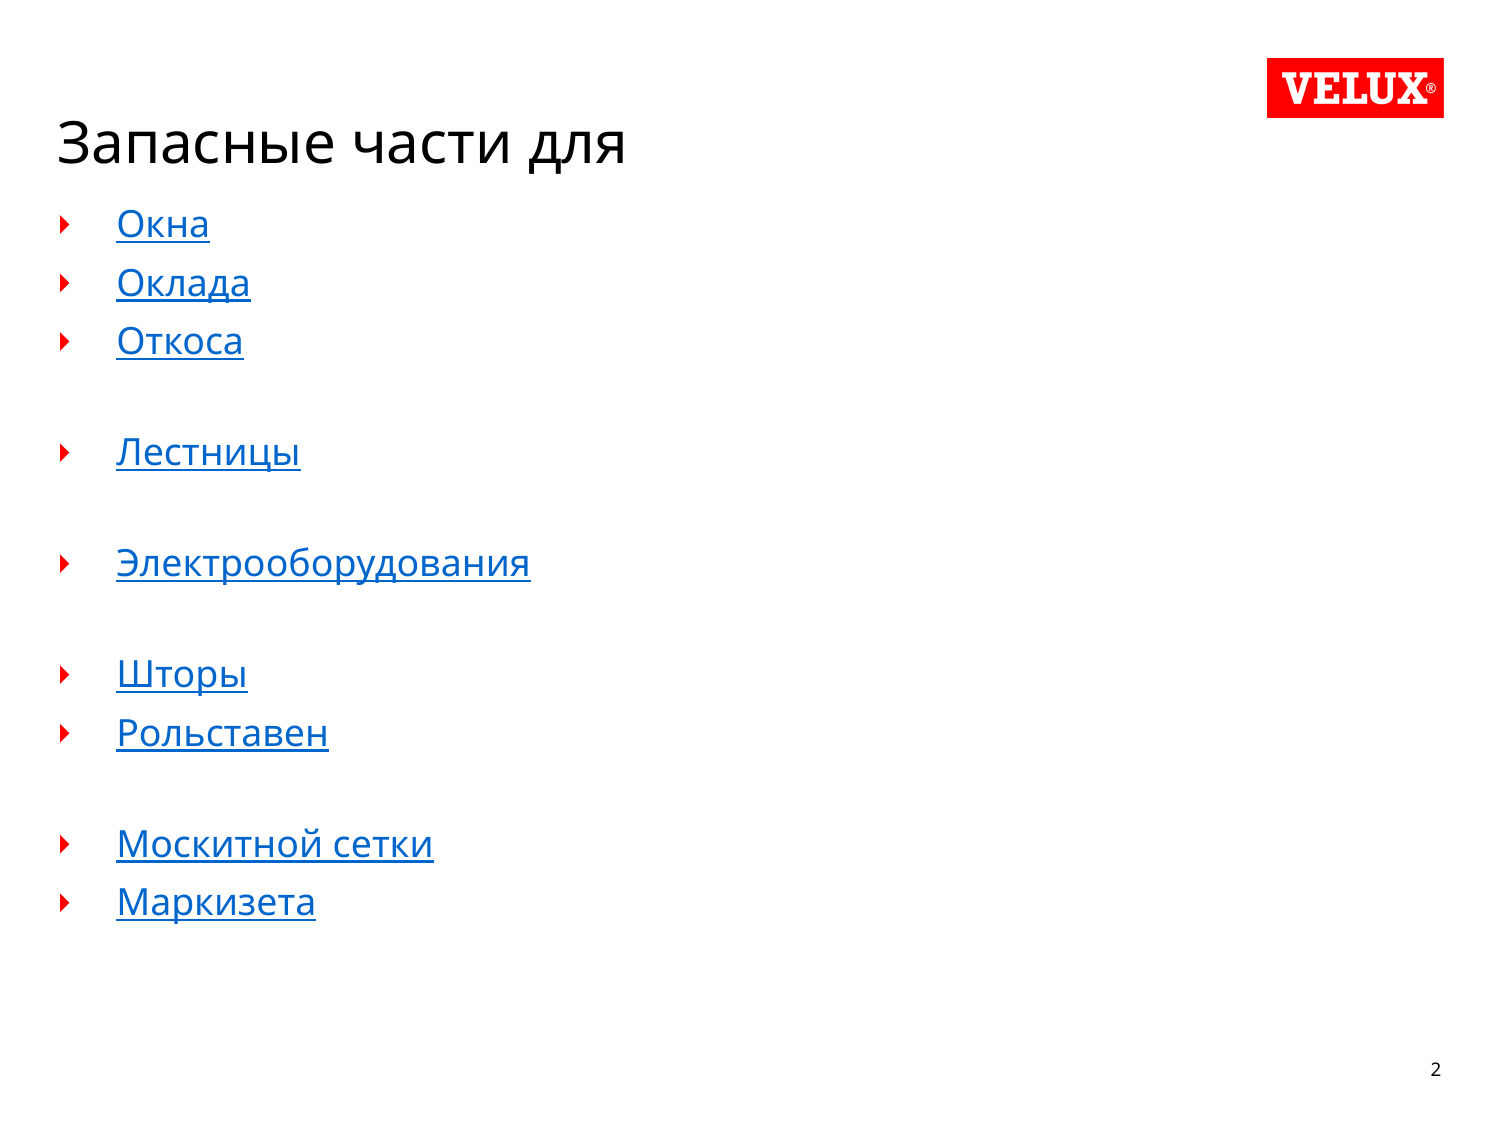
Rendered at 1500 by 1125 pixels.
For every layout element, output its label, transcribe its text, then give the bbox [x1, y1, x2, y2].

slide_number 2 [1392, 1057, 1442, 1095]
list Окна Оклада Откоса Лестницы Электрооборудования Шторы Рольставен Москитной сетки Маркизета [56, 199, 1442, 1038]
picture [1267, 58, 1444, 118]
title Запасные части для [56, 27, 1211, 182]
